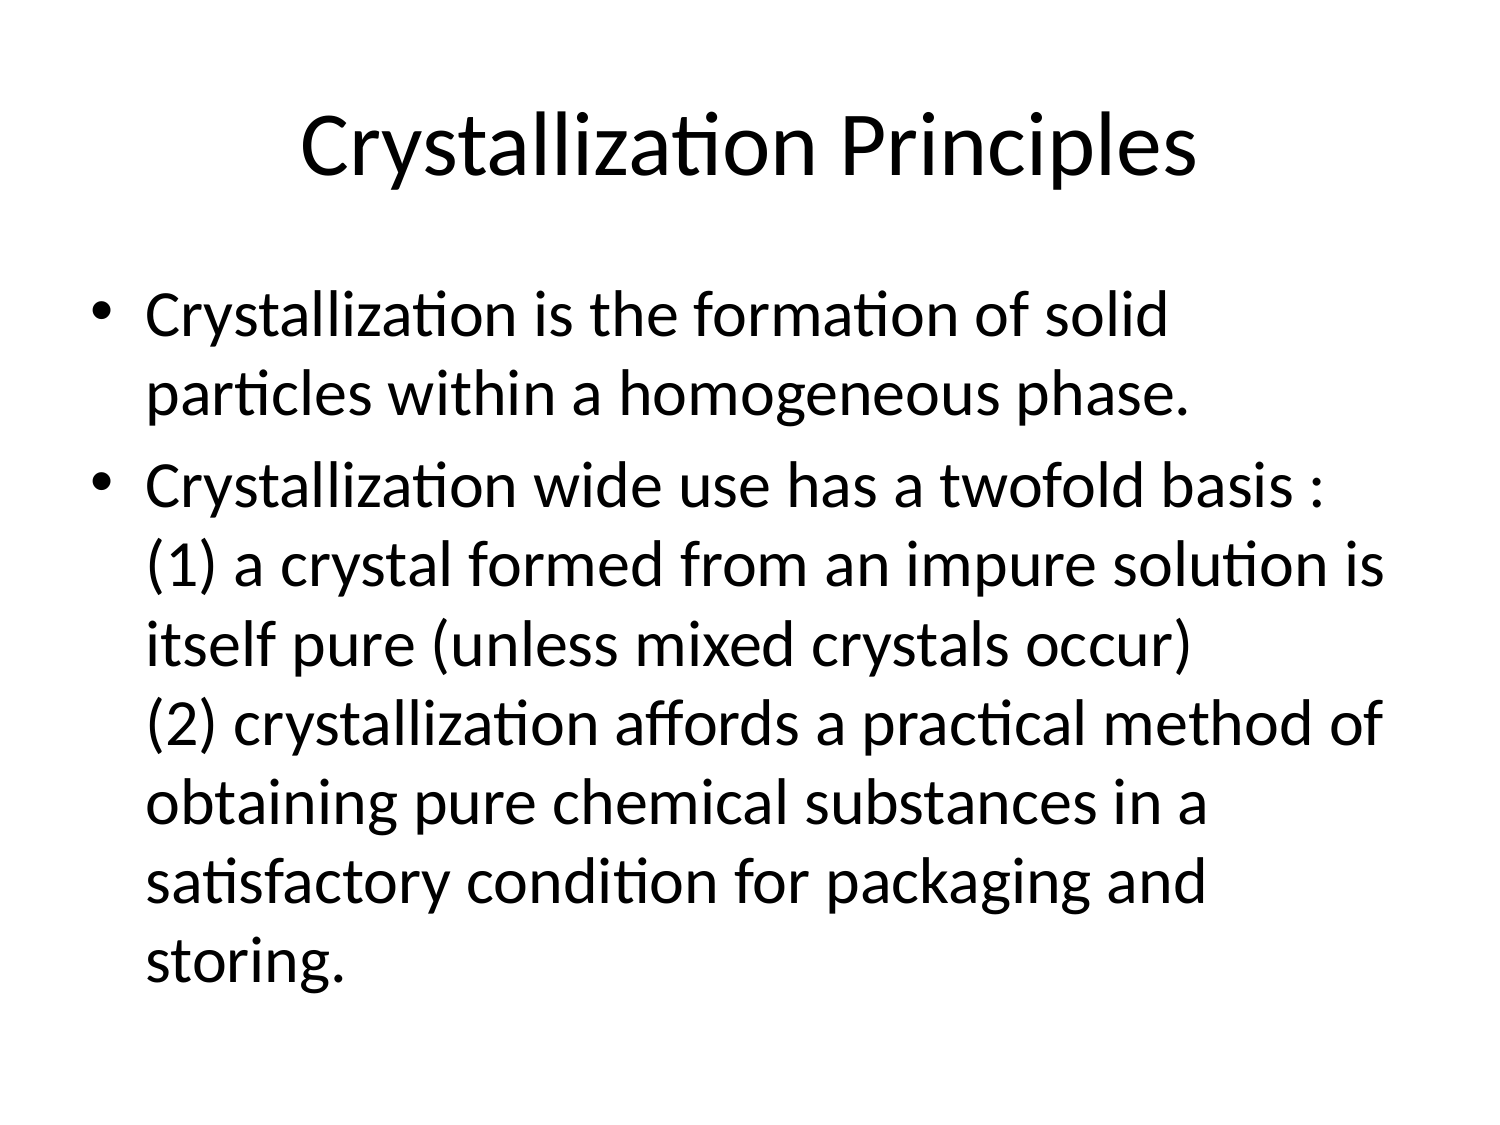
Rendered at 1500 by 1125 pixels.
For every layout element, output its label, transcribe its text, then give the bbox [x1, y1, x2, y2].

list Crystallization is the formation of solid particles within a homogeneous phase. Crystallization wide use has a twofold basis : (1) a crystal formed from an impure solution is itself pure (unless mixed crystals occur) (2) crystallization affords a practical method of obtaining pure chemical substances in a satisfactory condition for packaging and storing. [75, 262, 1425, 1005]
title Crystallization Principles [75, 45, 1425, 233]
